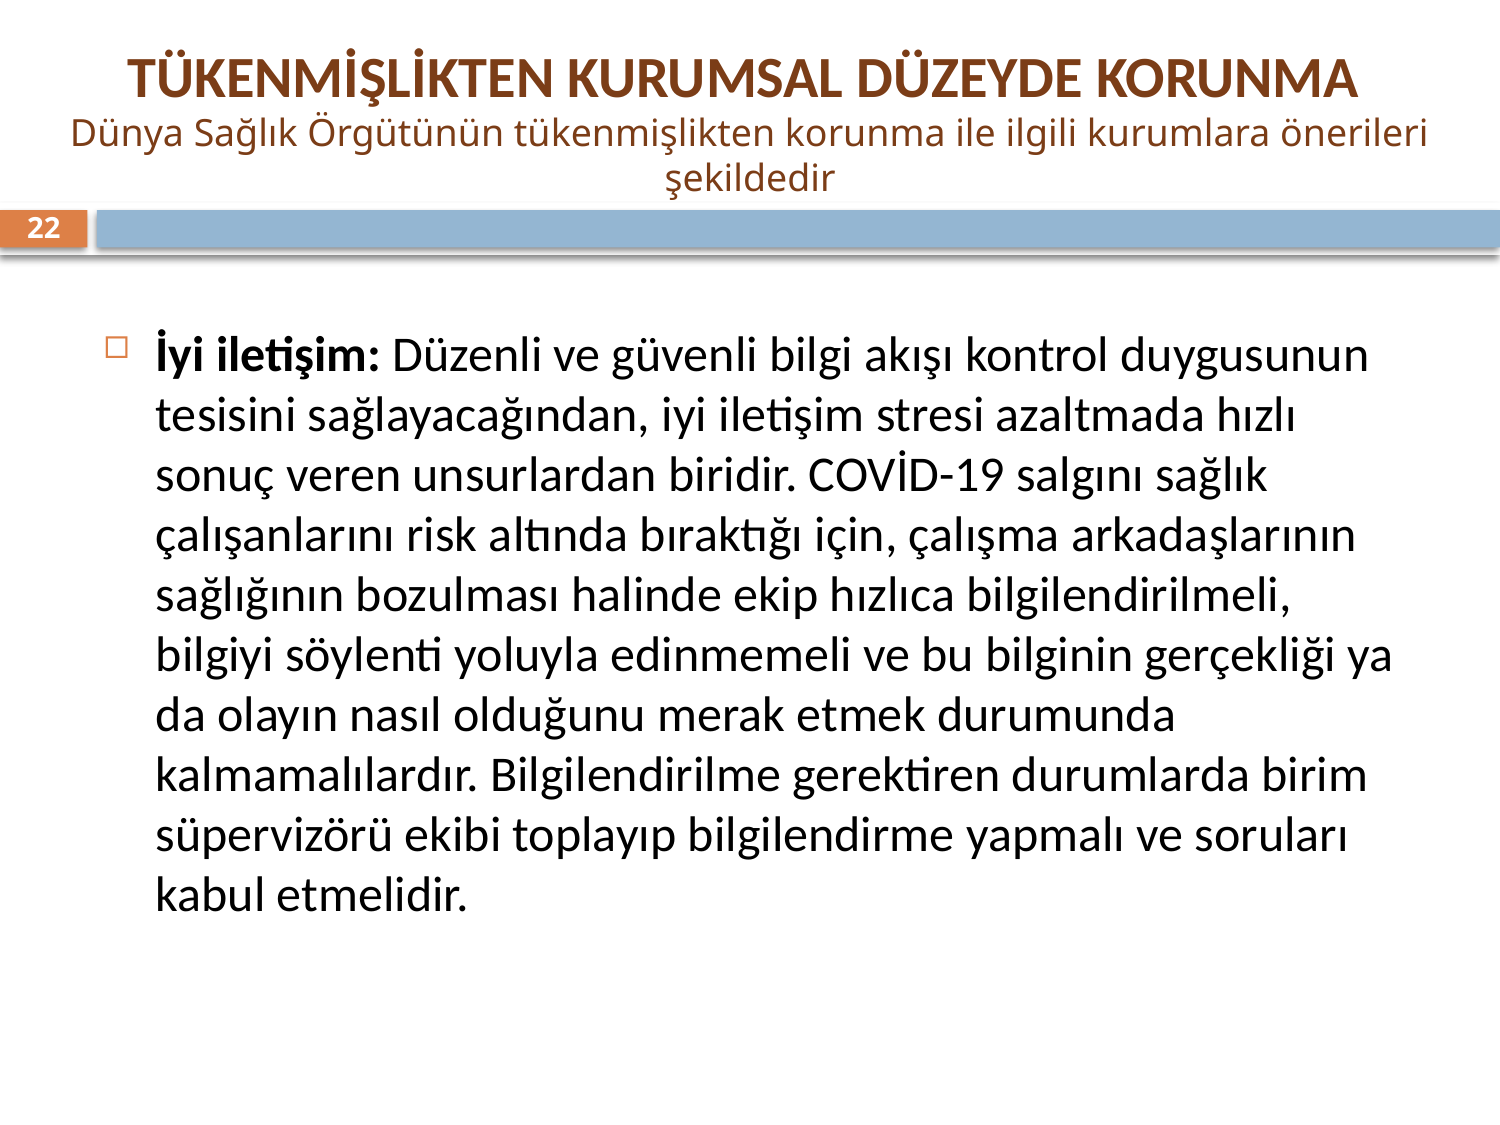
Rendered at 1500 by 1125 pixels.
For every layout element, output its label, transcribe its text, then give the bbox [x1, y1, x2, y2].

slide_number 22 [0, 208, 88, 249]
title TÜKENMİŞLİKTEN KURUMSAL DÜZEYDE KORUNMA Dünya Sağlık Örgütünün tükenmişlikten korunma ile ilgili kurumlara önerileri şekildedir [41, 0, 1460, 197]
list İyi iletişim: Düzenli ve güvenli bilgi akışı kontrol duygusunun tesisini sağlayacağından, iyi iletişim stresi azaltmada hızlı sonuç veren unsurlardan biridir. COVİD-19 salgını sağlık çalışanlarını risk altında bıraktığı için, çalışma arkadaşlarının sağlığının bozulması halinde ekip hızlıca bilgilendirilmeli, bilgiyi söylenti yoluyla edinmemeli ve bu bilginin gerçekliği ya da olayın nasıl olduğunu merak etmek durumunda kalmamalılardır. Bilgilendirilme gerektiren durumlarda birim süpervizörü ekibi toplayıp bilgilendirme yapmalı ve soruları kabul etmelidir. [88, 314, 1426, 1052]
